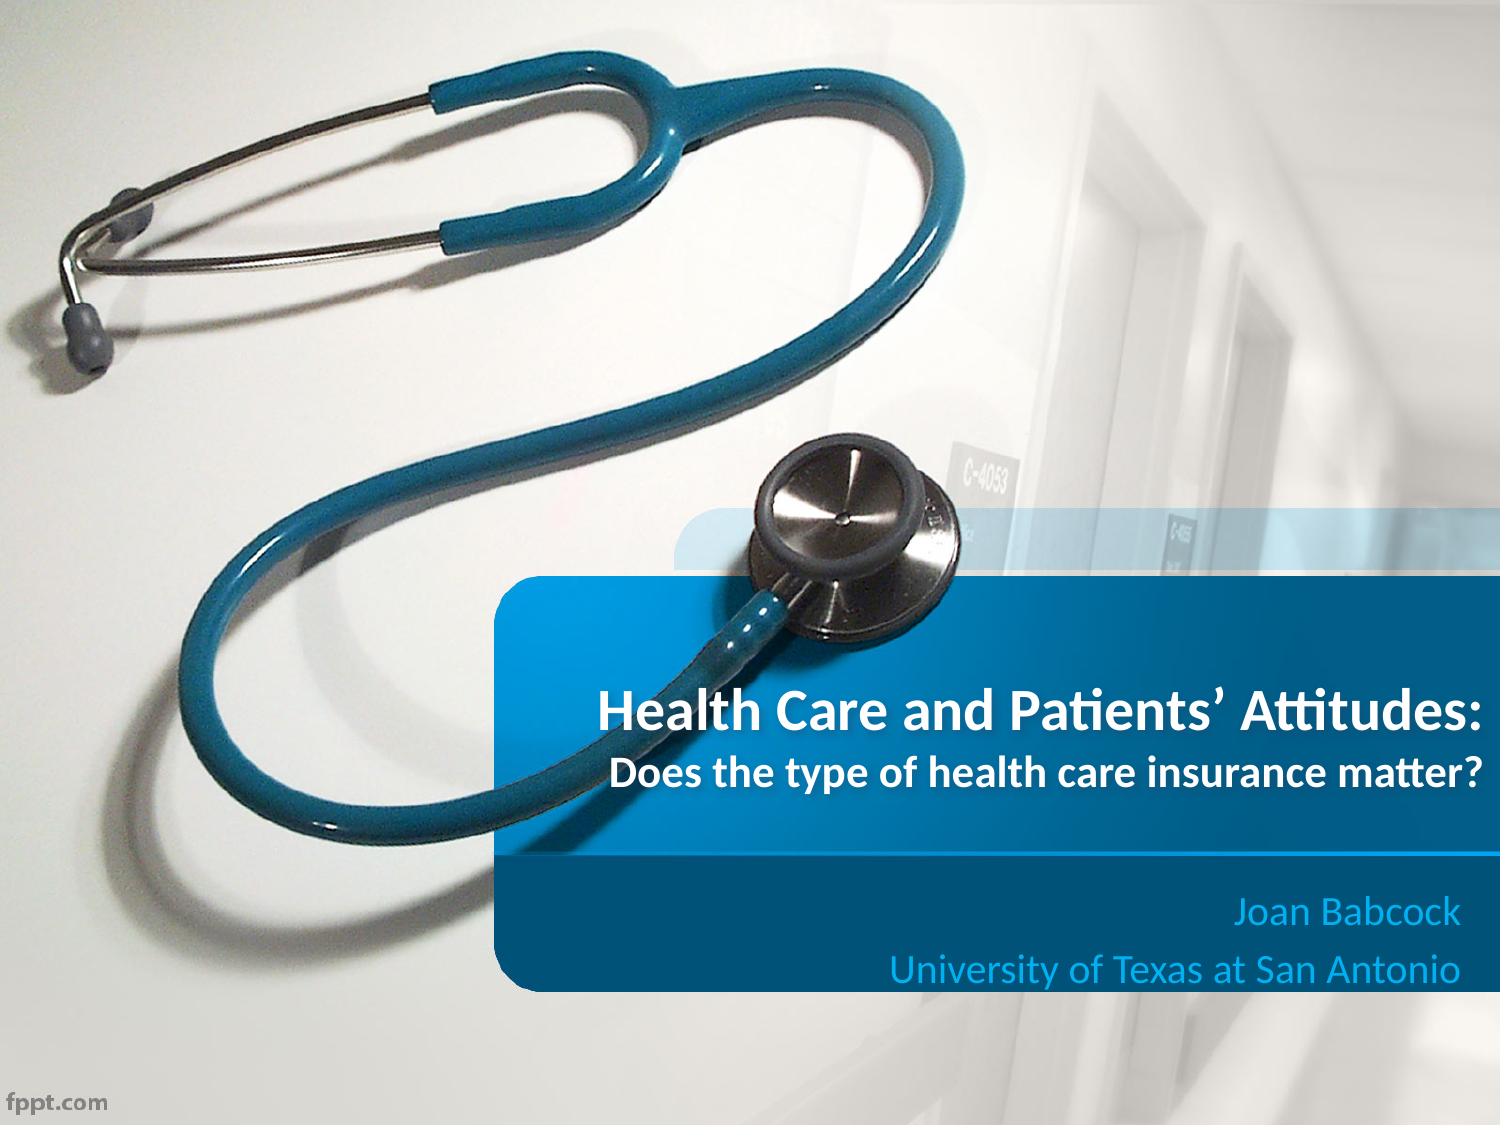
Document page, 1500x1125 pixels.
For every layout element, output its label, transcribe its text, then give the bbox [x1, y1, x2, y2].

picture [0, 0, 1500, 1125]
title Health Care and Patients’ Attitudes: Does the type of health care insurance matter? [215, 662, 1500, 804]
subtitle Joan Babcock University of Texas at San Antonio [426, 876, 1477, 1014]
